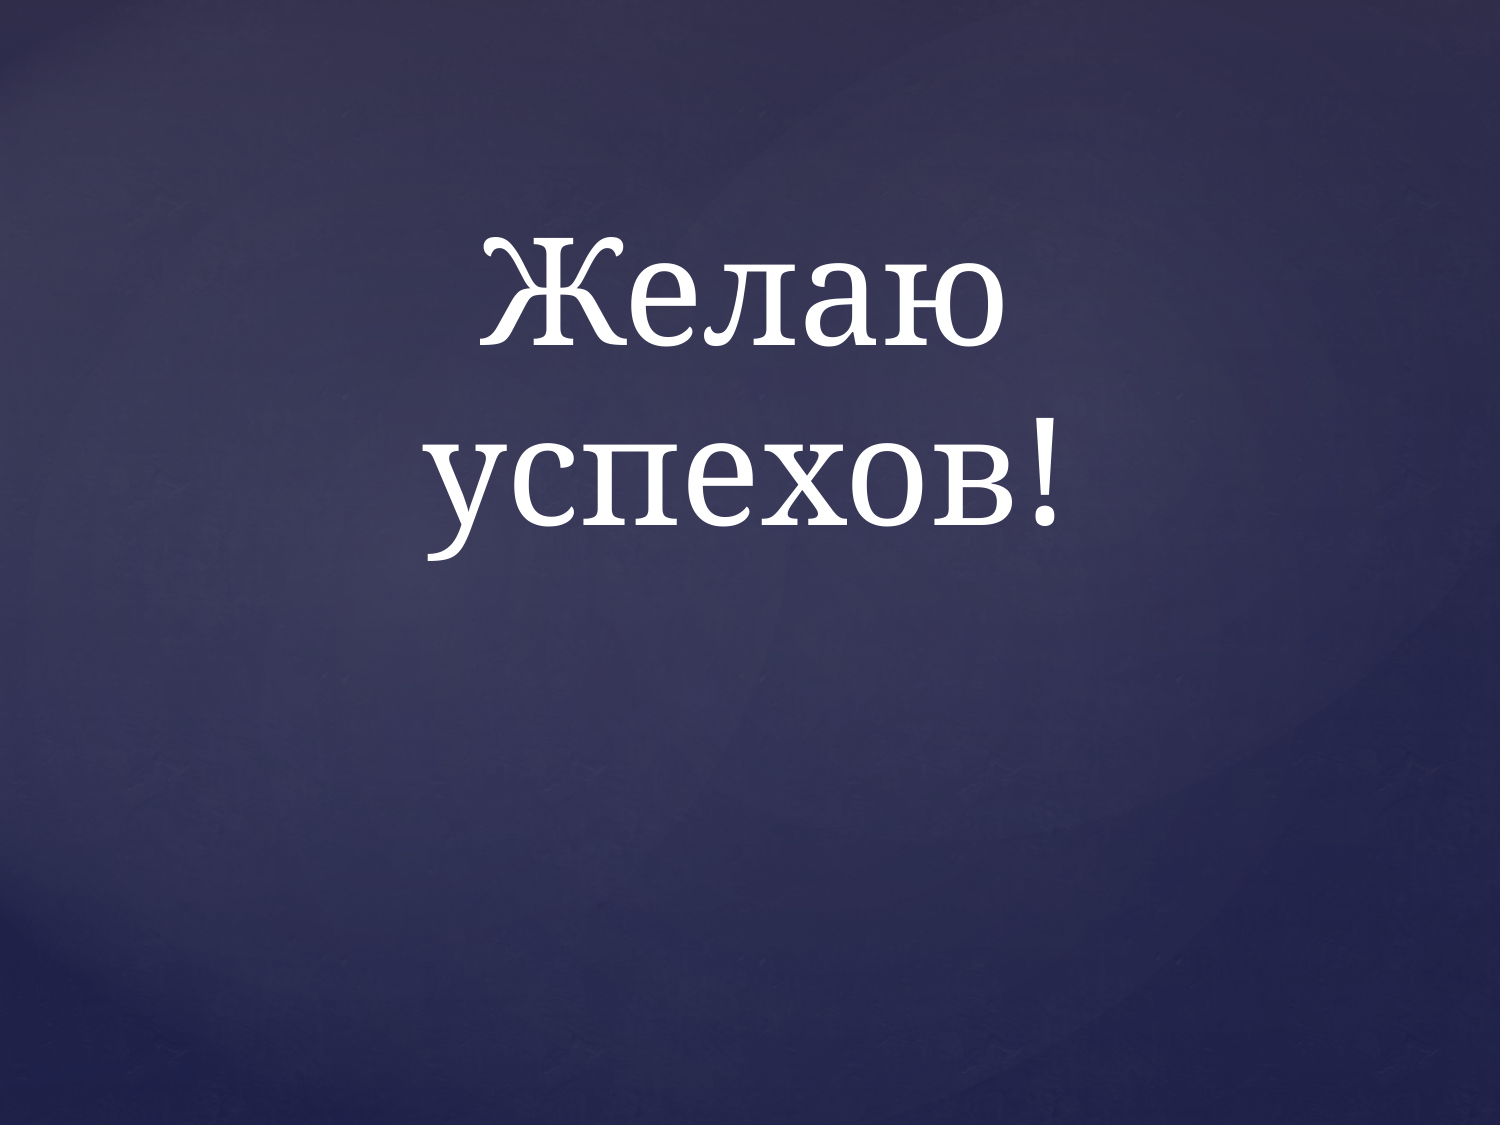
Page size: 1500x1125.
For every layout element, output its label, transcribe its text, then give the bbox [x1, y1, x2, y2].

title Желаю успехов! [127, 385, 1365, 563]
